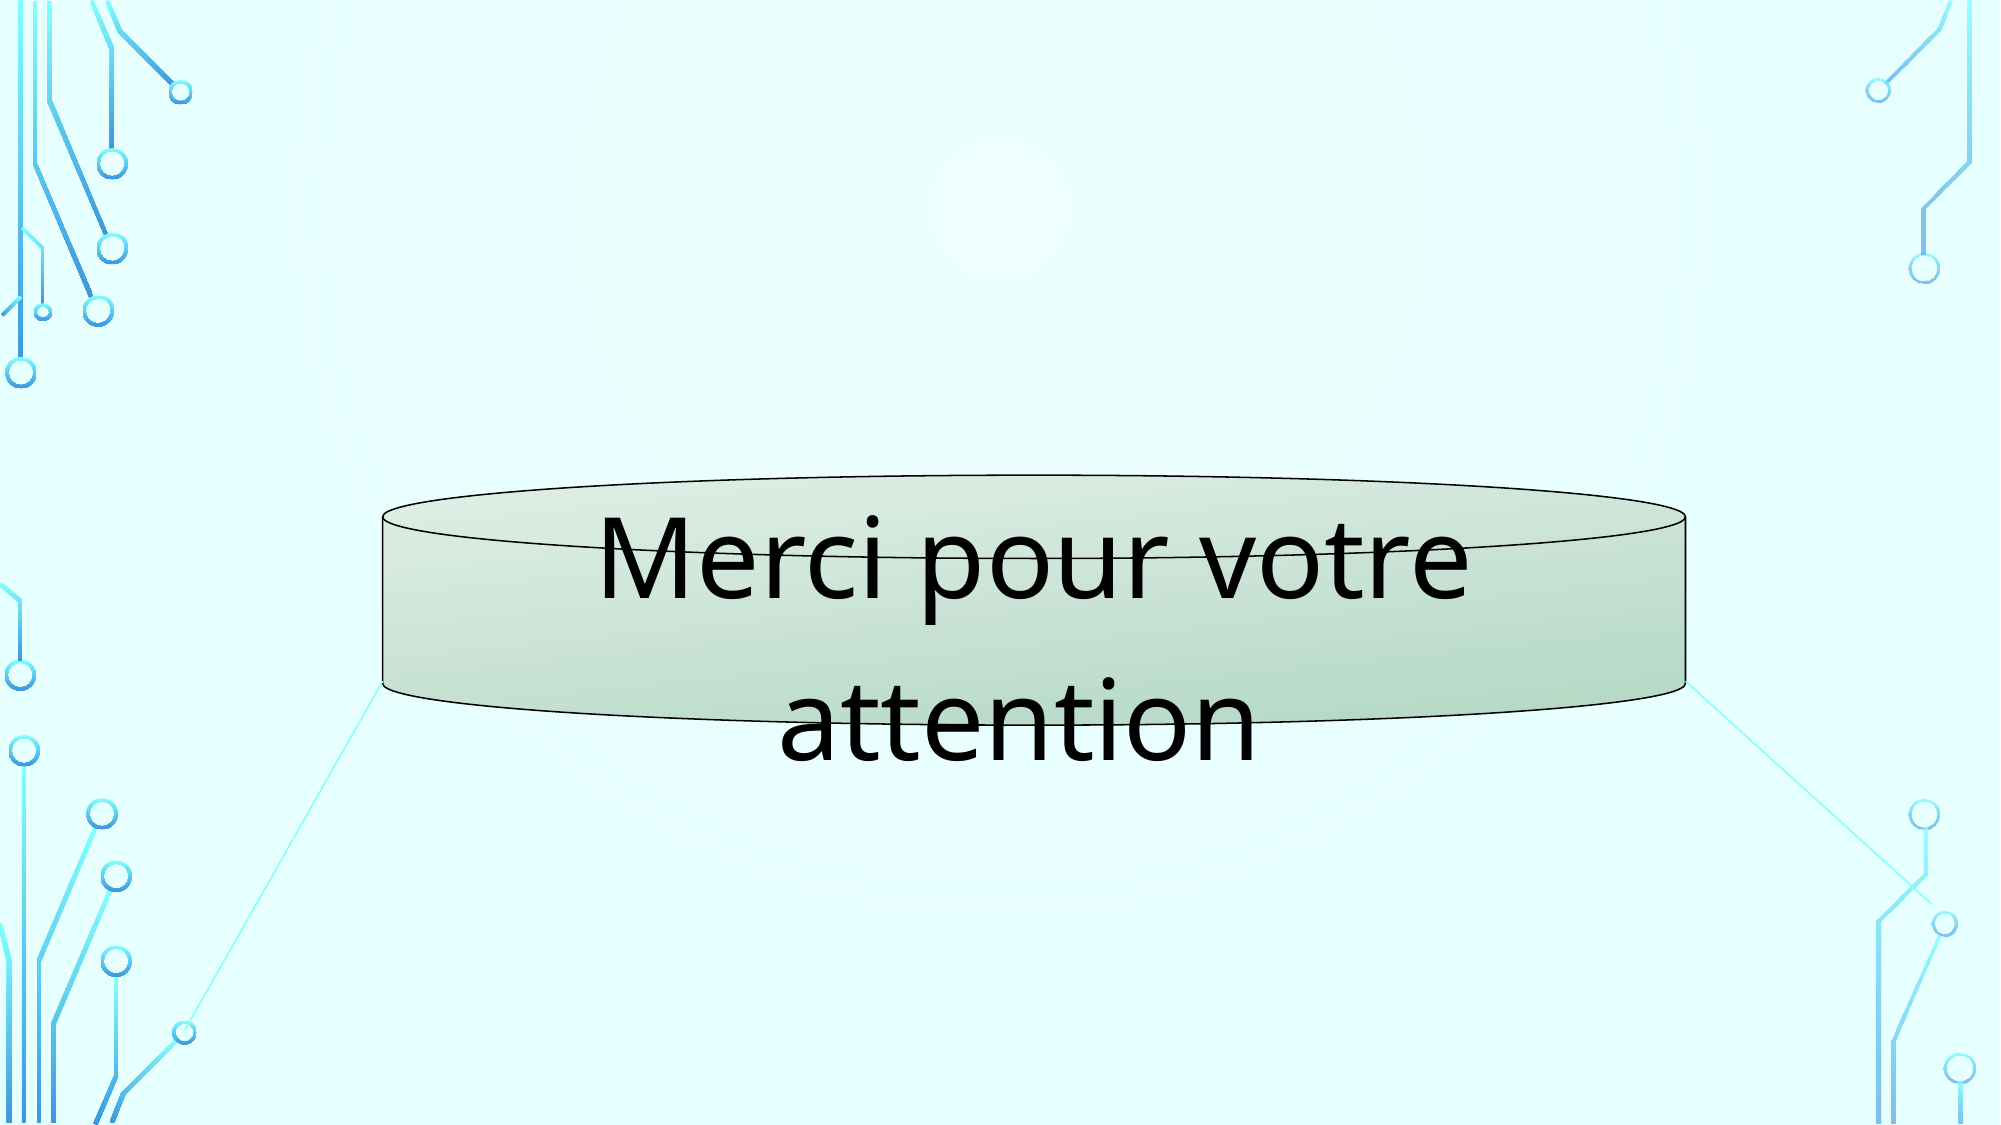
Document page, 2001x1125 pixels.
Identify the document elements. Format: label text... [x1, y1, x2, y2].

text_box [1685, 680, 1932, 904]
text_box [184, 680, 383, 1031]
text_box Merci pour votre attention [381, 474, 1687, 726]
